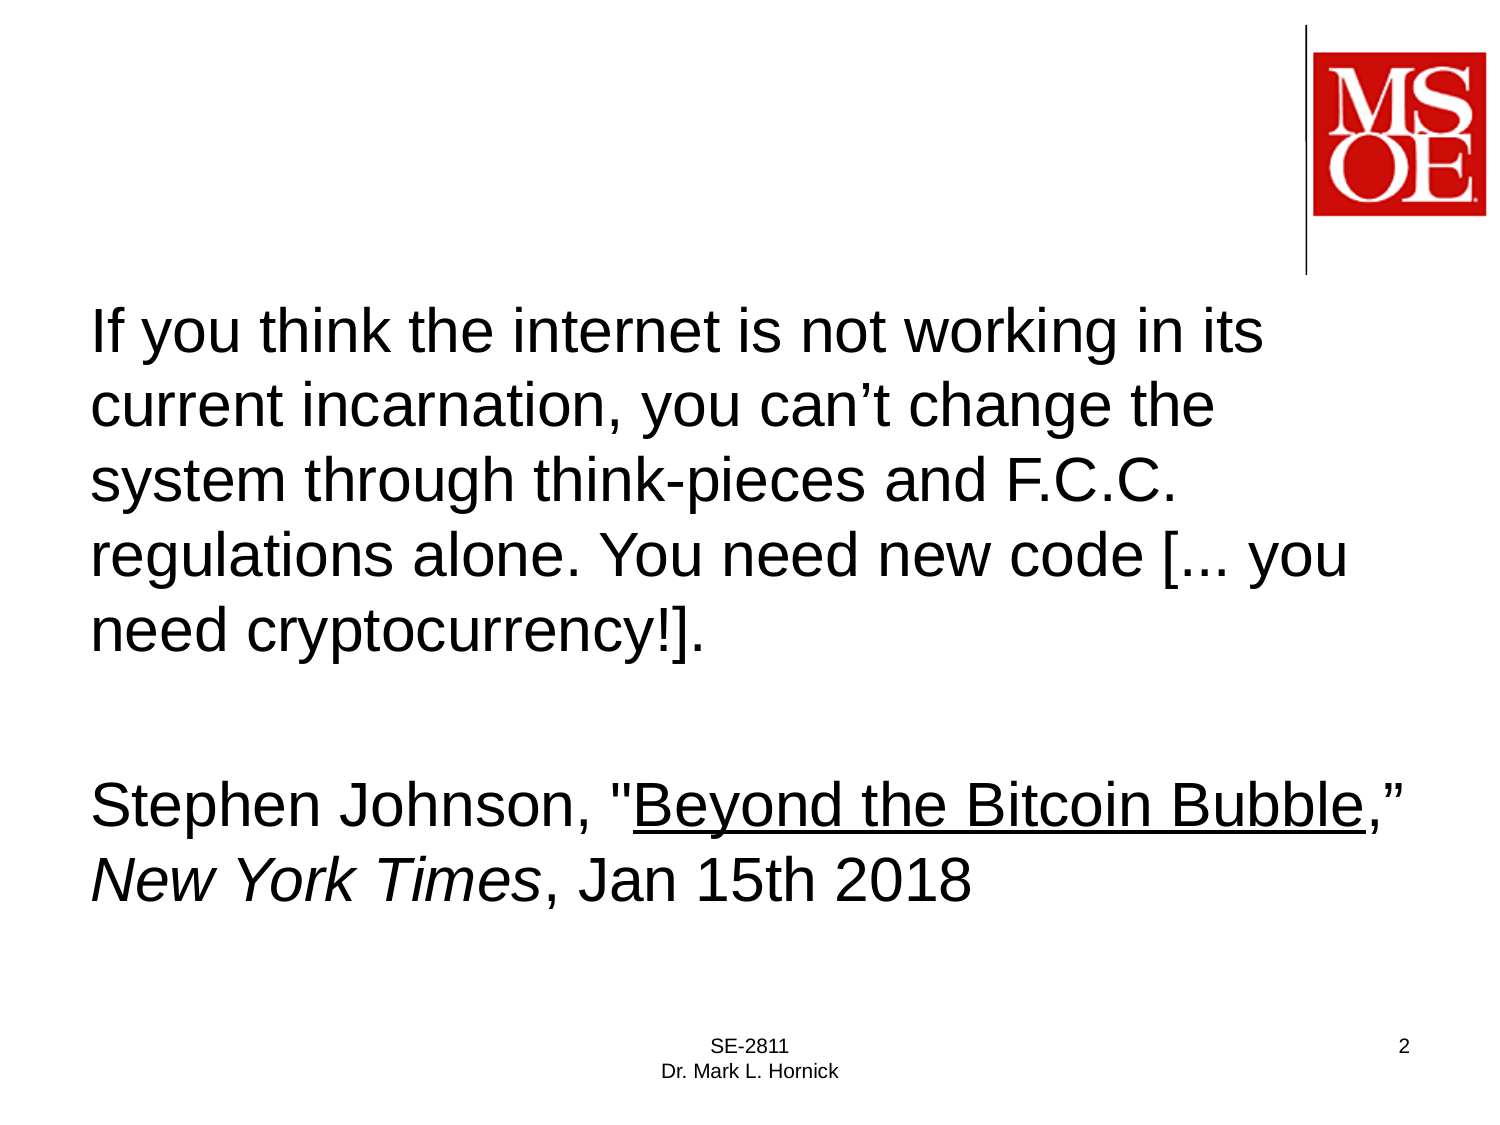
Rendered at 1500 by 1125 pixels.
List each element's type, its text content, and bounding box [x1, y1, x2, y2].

footer SE-2811 Dr. Mark L. Hornick [512, 1024, 988, 1101]
list If you think the internet is not working in its current incarnation, you can’t change the system through think-pieces and F.C.C. regulations alone. You need new code [... you need cryptocurrency!]. Stephen Johnson, "Beyond the Bitcoin Bubble,” New York Times, Jan 15th 2018 [74, 281, 1426, 1006]
slide_number 2 [1074, 1024, 1426, 1101]
picture [1312, 37, 1488, 232]
